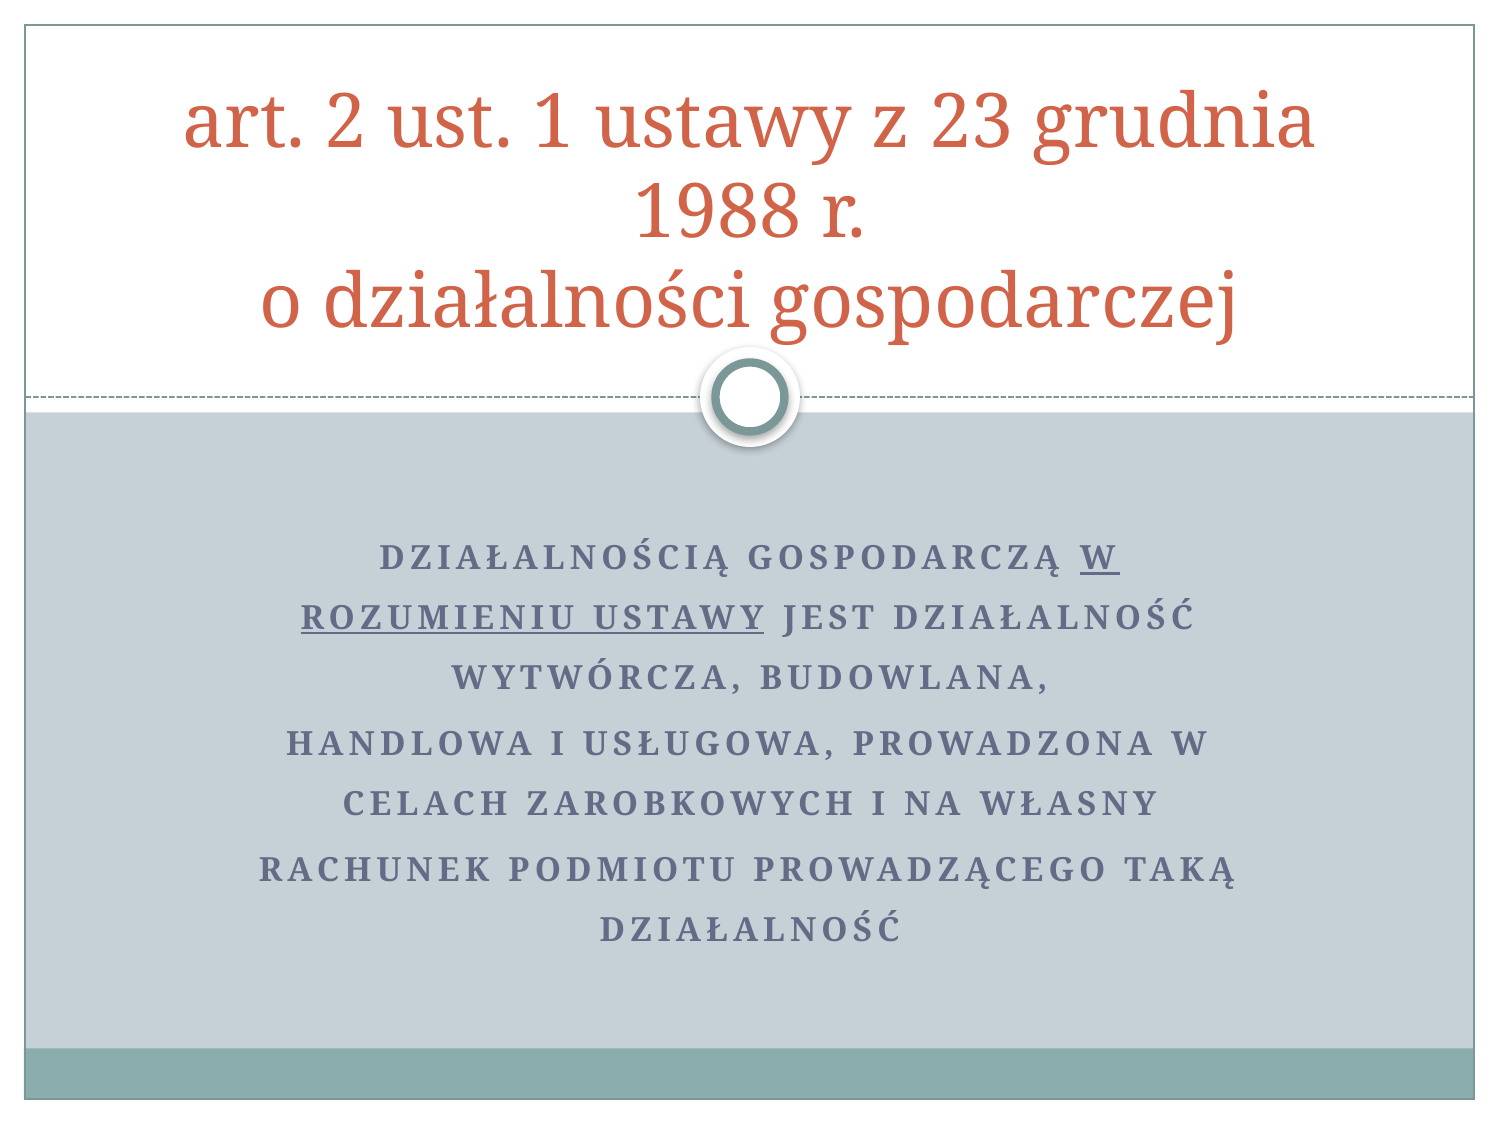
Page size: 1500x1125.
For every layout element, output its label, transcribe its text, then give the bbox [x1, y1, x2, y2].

subtitle Działalnością gospodarczą w rozumieniu ustawy jest działalność wytwórcza, budowlana, handlowa i usługowa, prowadzona w celach zarobkowych i na własny rachunek podmiotu prowadzącego taką działalność [225, 462, 1275, 1020]
title art. 2 ust. 1 ustawy z 23 grudnia 1988 r. o działalności gospodarczej [112, 62, 1388, 350]
